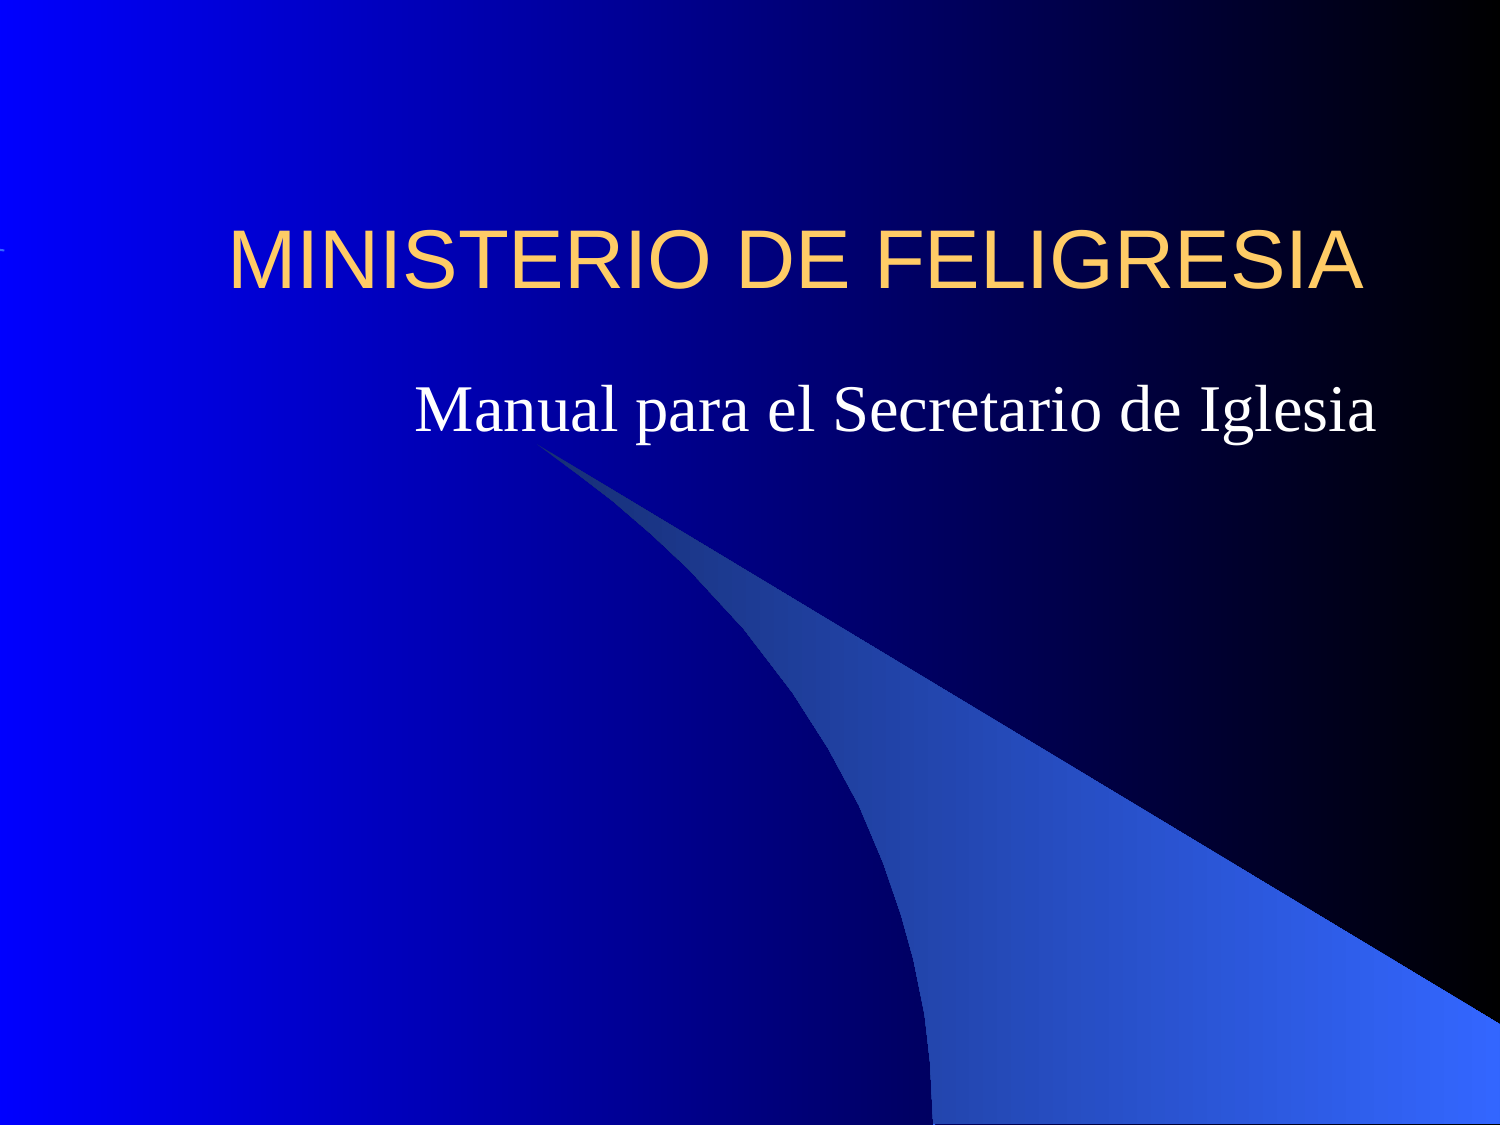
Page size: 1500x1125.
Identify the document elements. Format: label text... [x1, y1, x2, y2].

title MINISTERIO DE FELIGRESIA [211, 124, 1488, 313]
subtitle Manual para el Secretario de Iglesia [399, 379, 1413, 550]
